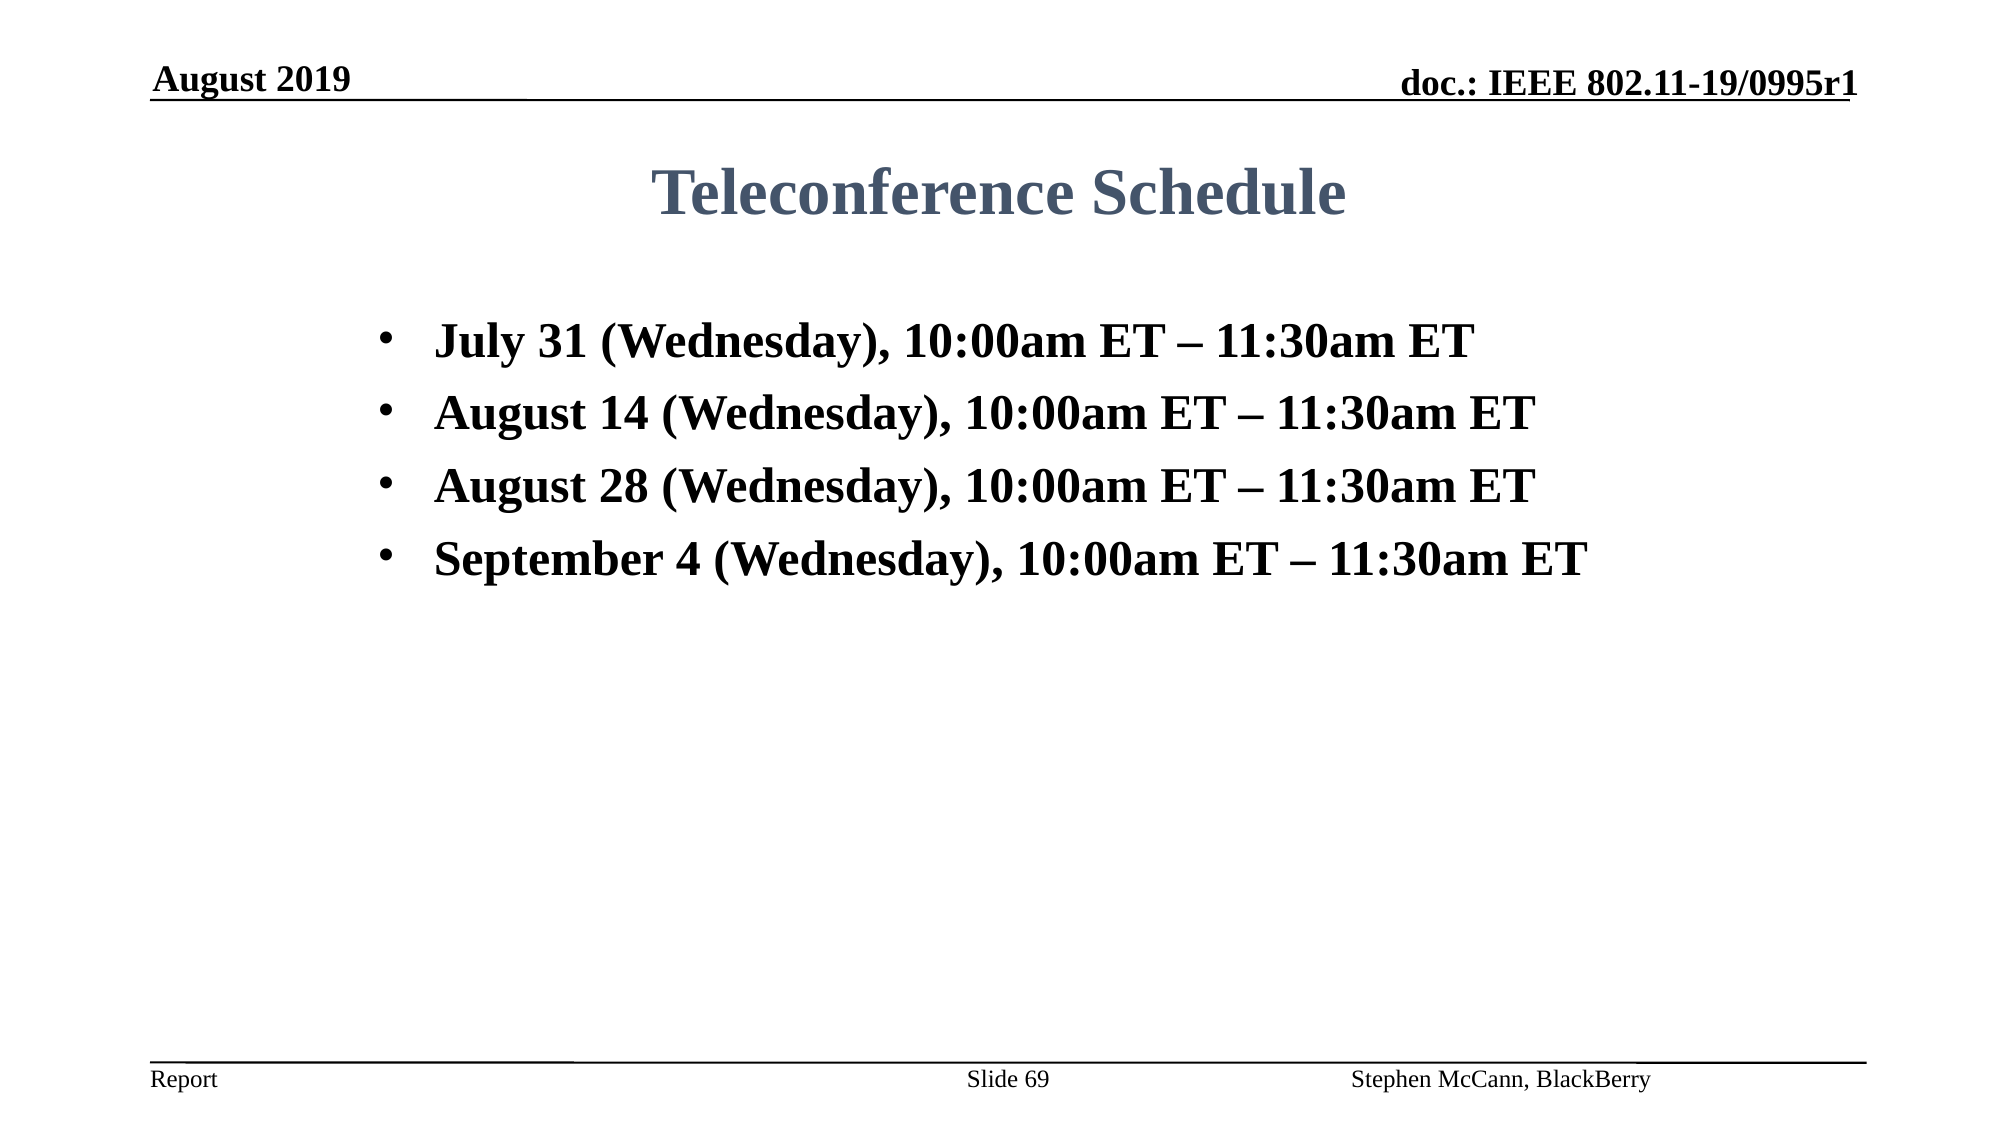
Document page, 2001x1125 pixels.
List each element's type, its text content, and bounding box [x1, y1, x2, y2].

text_box Teleconference Schedule [362, 99, 1638, 275]
footer Stephen McCann, BlackBerry [1274, 1061, 1652, 1093]
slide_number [152, 54, 563, 100]
text_box July 31 (Wednesday), 10:00am ET – 11:30am ET August 14 (Wednesday), 10:00am ET – 11:30am ET August 28 (Wednesday), 10:00am ET – 11:30am ET September 4 (Wednesday), 10:00am ET – 11:30am ET [362, 299, 1638, 975]
slide_number Slide 69 [950, 1061, 1067, 1123]
